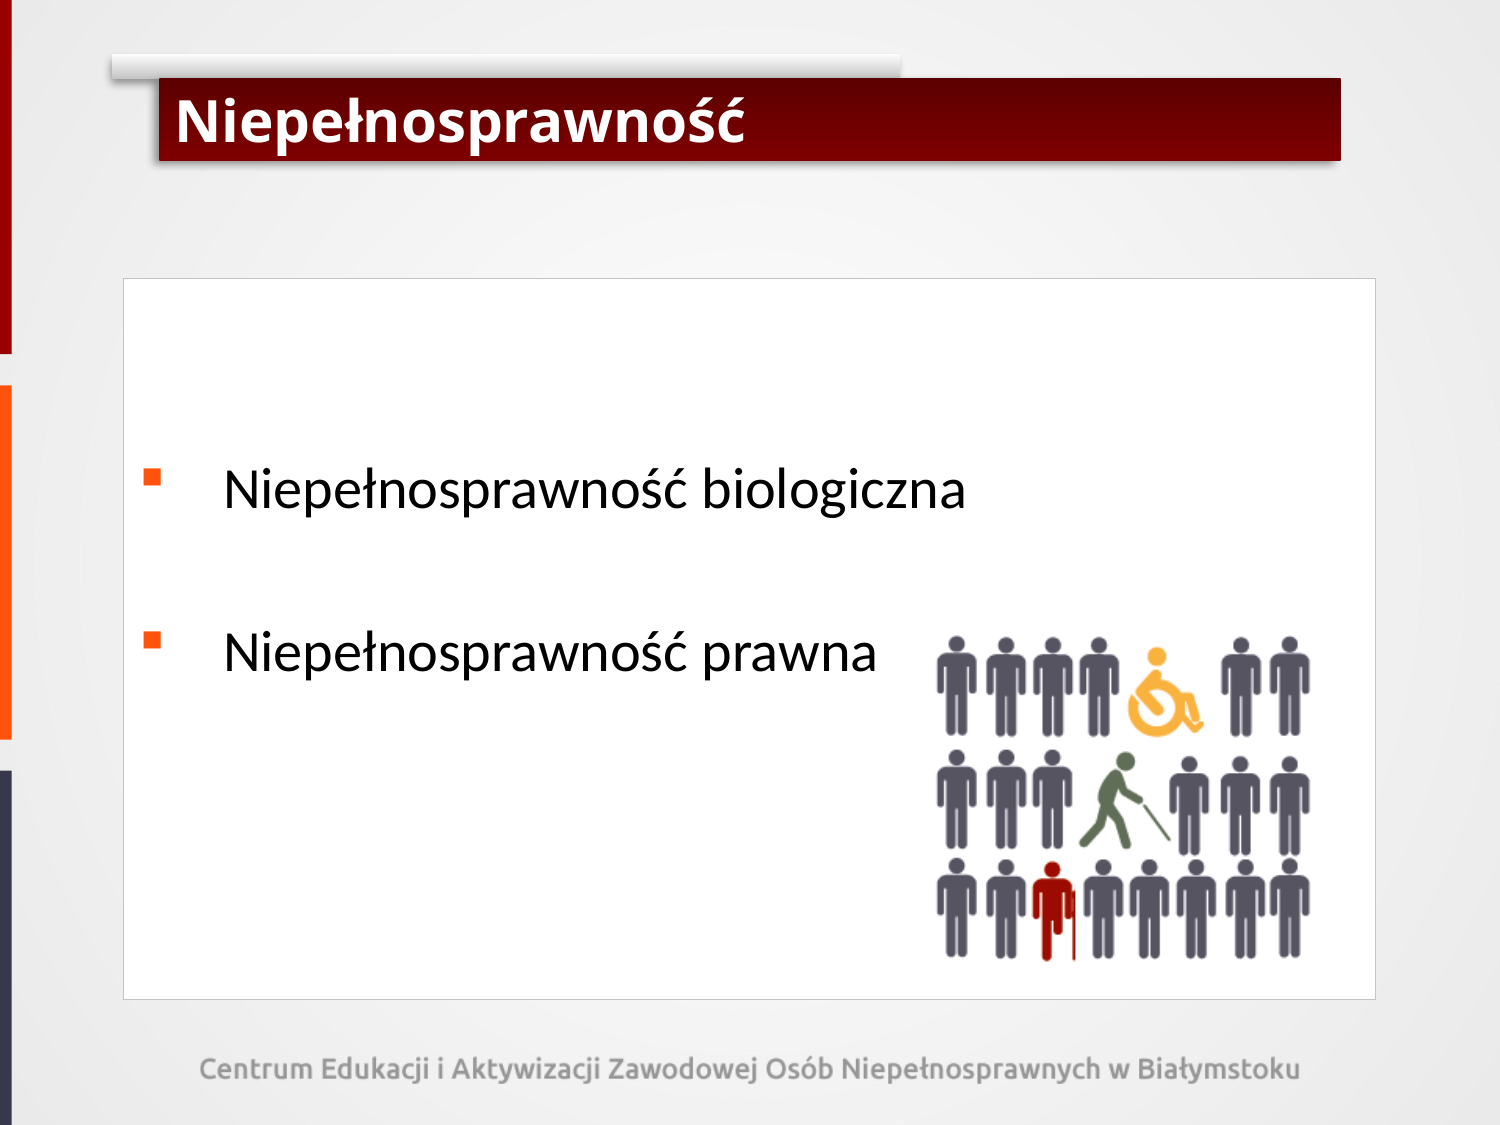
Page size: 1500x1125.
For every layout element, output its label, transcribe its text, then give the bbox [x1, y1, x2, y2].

title Niepełnosprawność [159, 78, 1341, 161]
list Niepełnosprawność biologiczna Niepełnosprawność prawna [123, 278, 1376, 1000]
picture [168, 1038, 1332, 1100]
picture [926, 609, 1326, 982]
